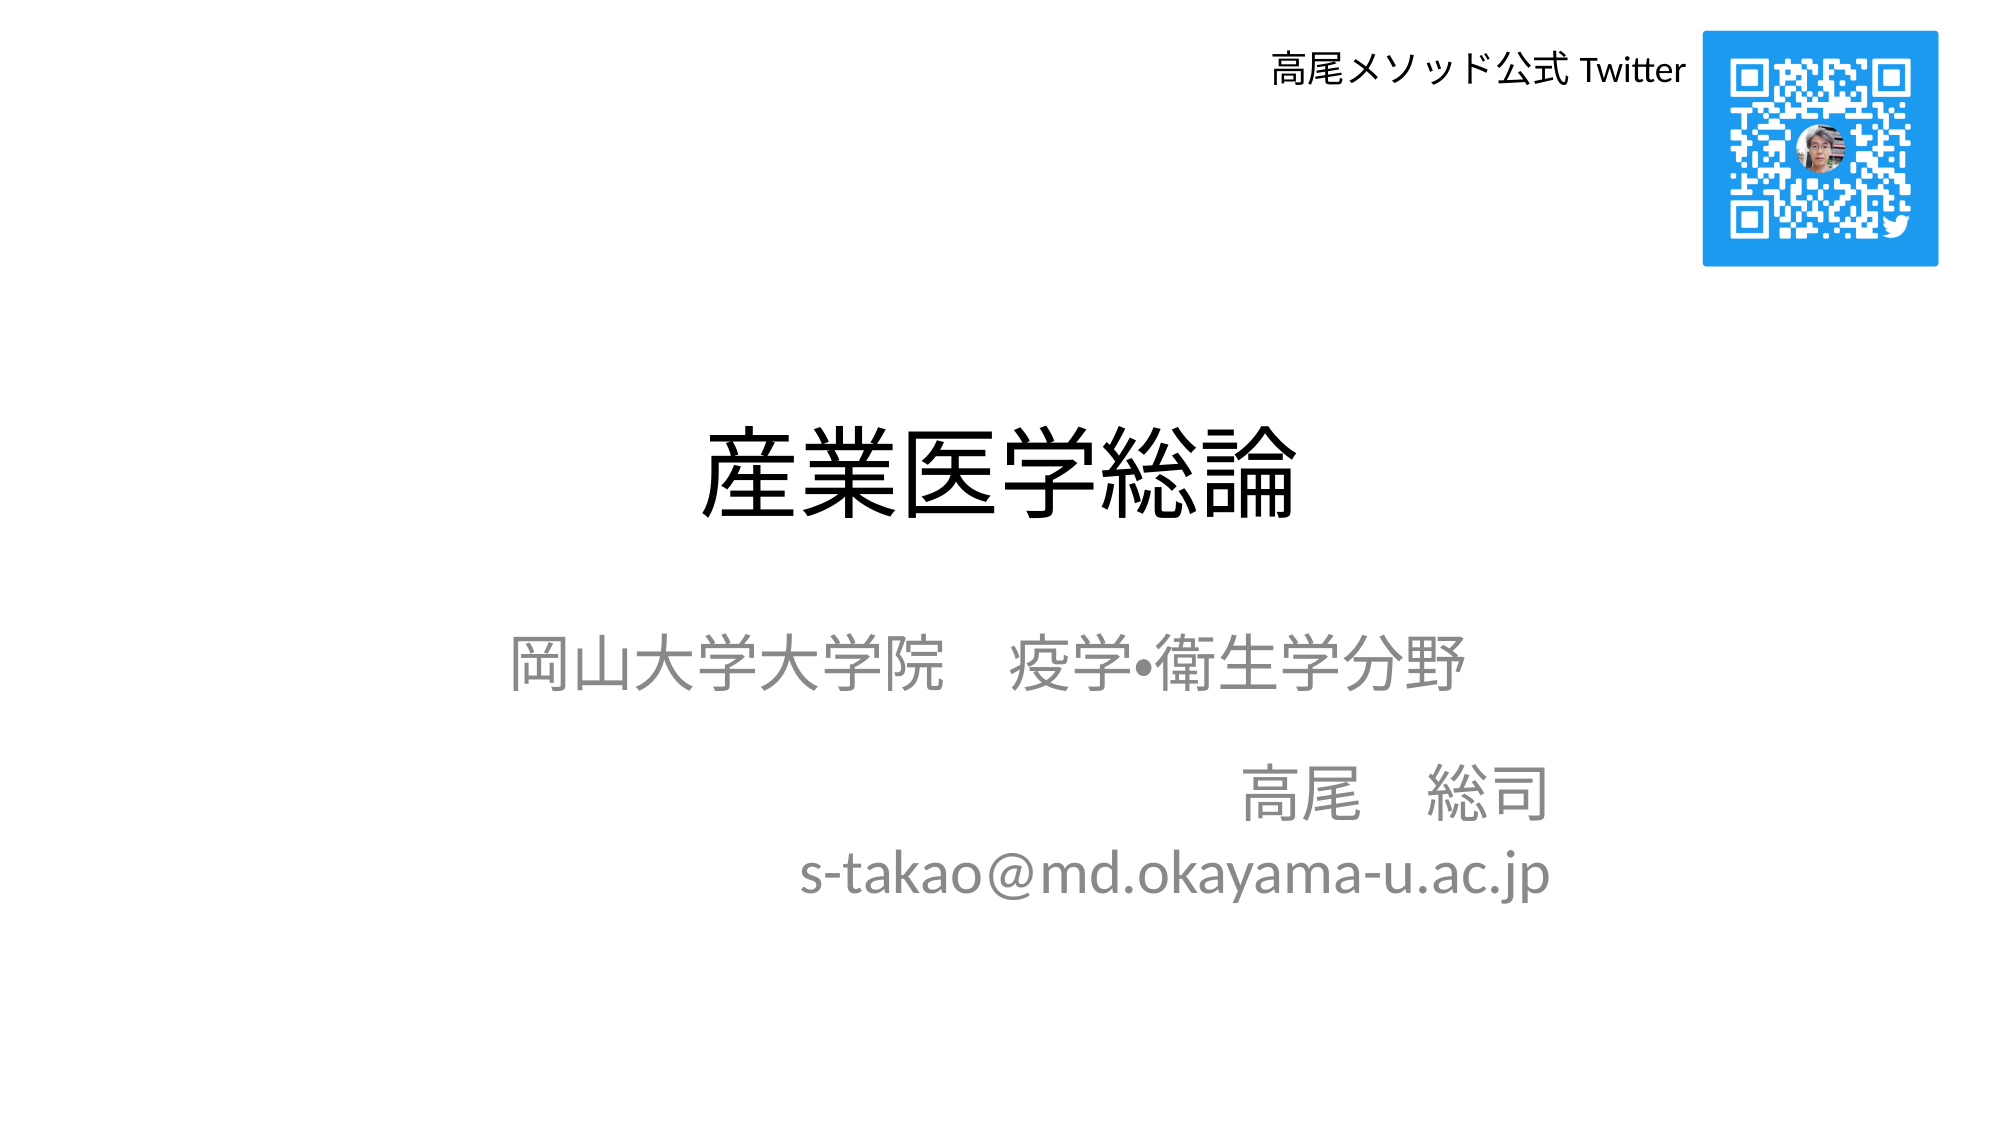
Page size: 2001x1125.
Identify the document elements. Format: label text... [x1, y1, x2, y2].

title 産業医学総論 [150, 349, 1850, 591]
subtitle 岡山大学大学院 疫学・衛生学分野 高尾 総司 s-takao@md.okayama-u.ac.jp [409, 637, 1567, 925]
picture [1699, 27, 1943, 271]
text_box 高尾メソッド公式Twitter [1255, 37, 1694, 98]
